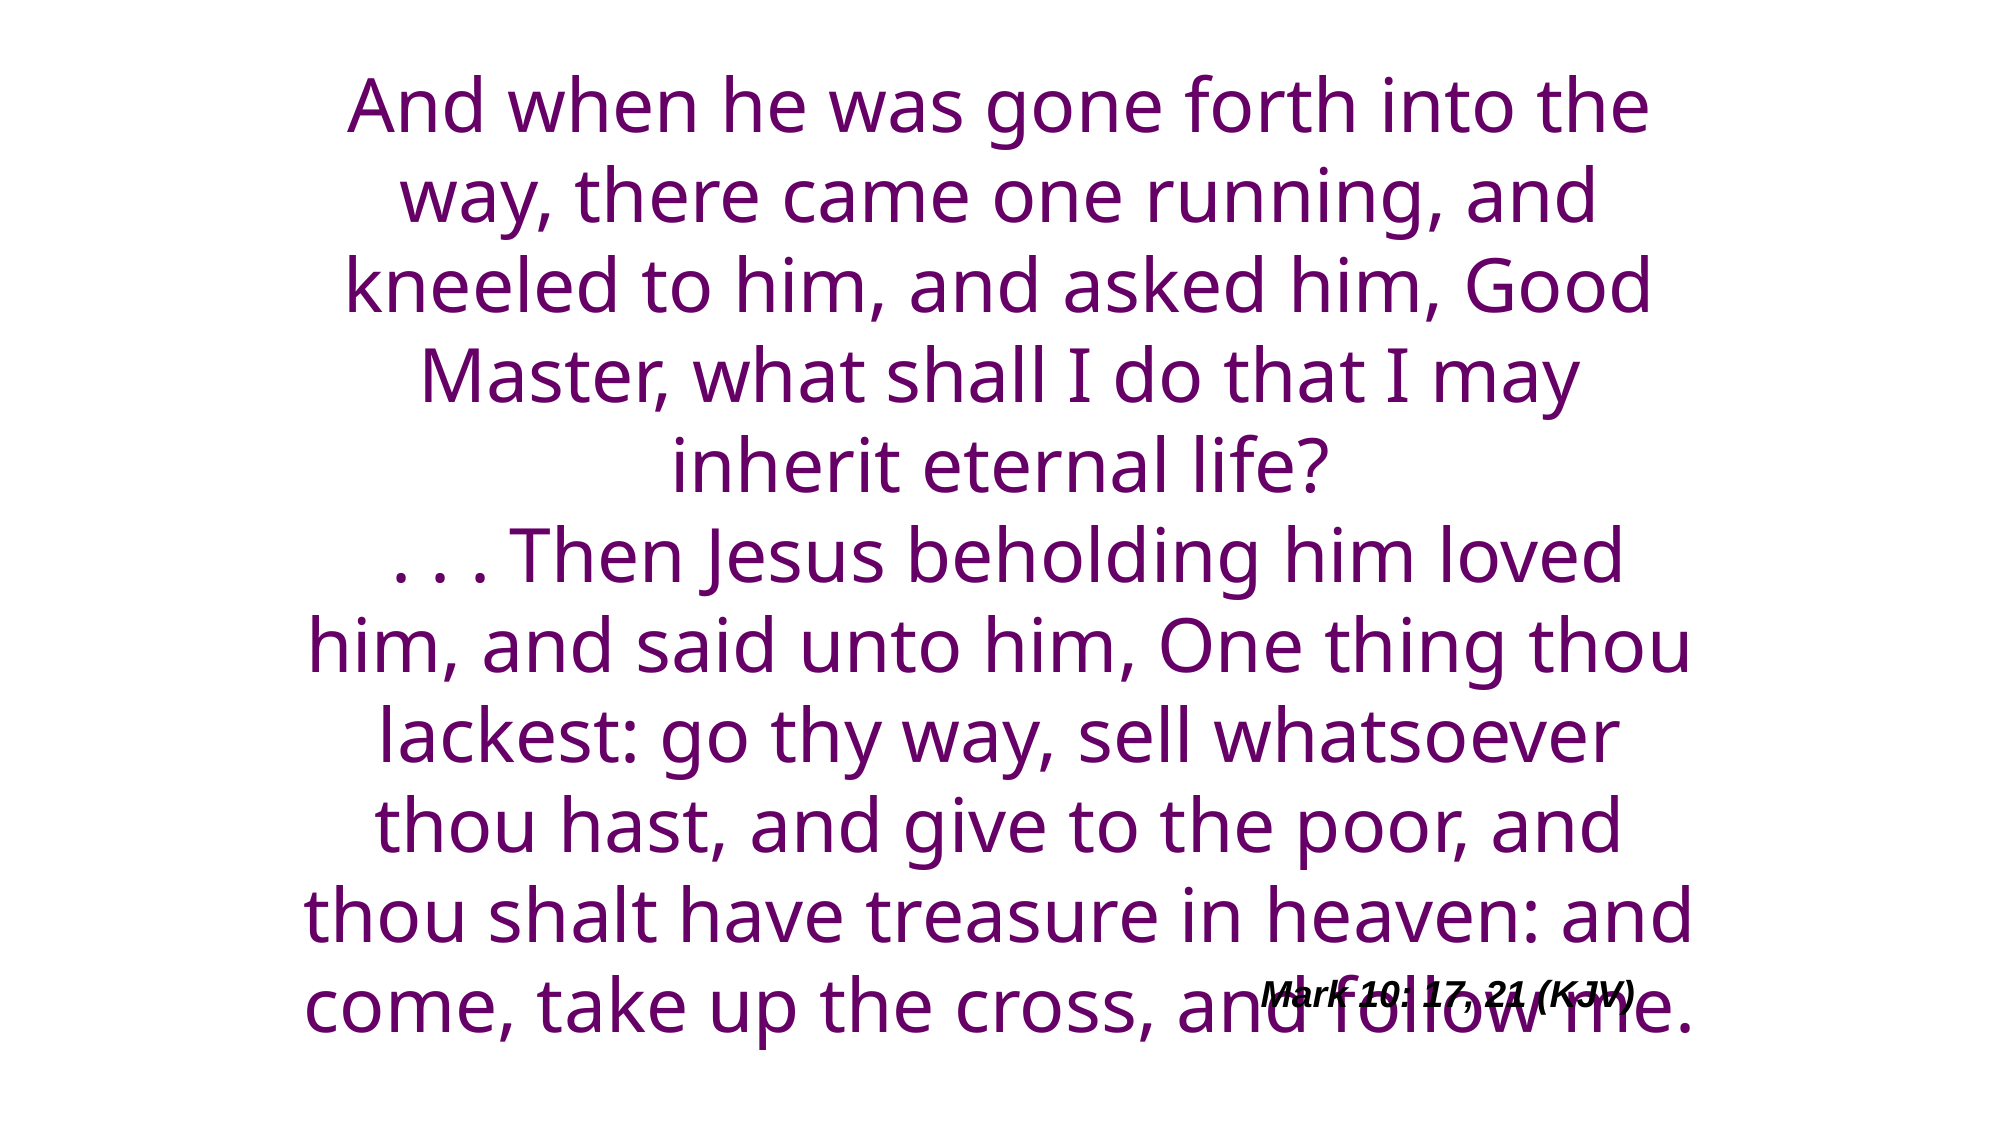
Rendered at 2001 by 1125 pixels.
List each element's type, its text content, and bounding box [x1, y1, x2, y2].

text_box Mark 10: 17, 21 (KJV) [974, 962, 1650, 1023]
text_box [249, 0, 1750, 1125]
title And when he was gone forth into the way, there came one running, and kneeled to him, and asked him, Good Master, what shall I do that I may inherit eternal life? . . . Then Jesus beholding him loved him, and said unto him, One thing thou lackest: go thy way, sell whatsoever thou hast, and give to the poor, and thou shalt have treasure in heaven: and come, take up the cross, and follow me. [287, 49, 1713, 926]
